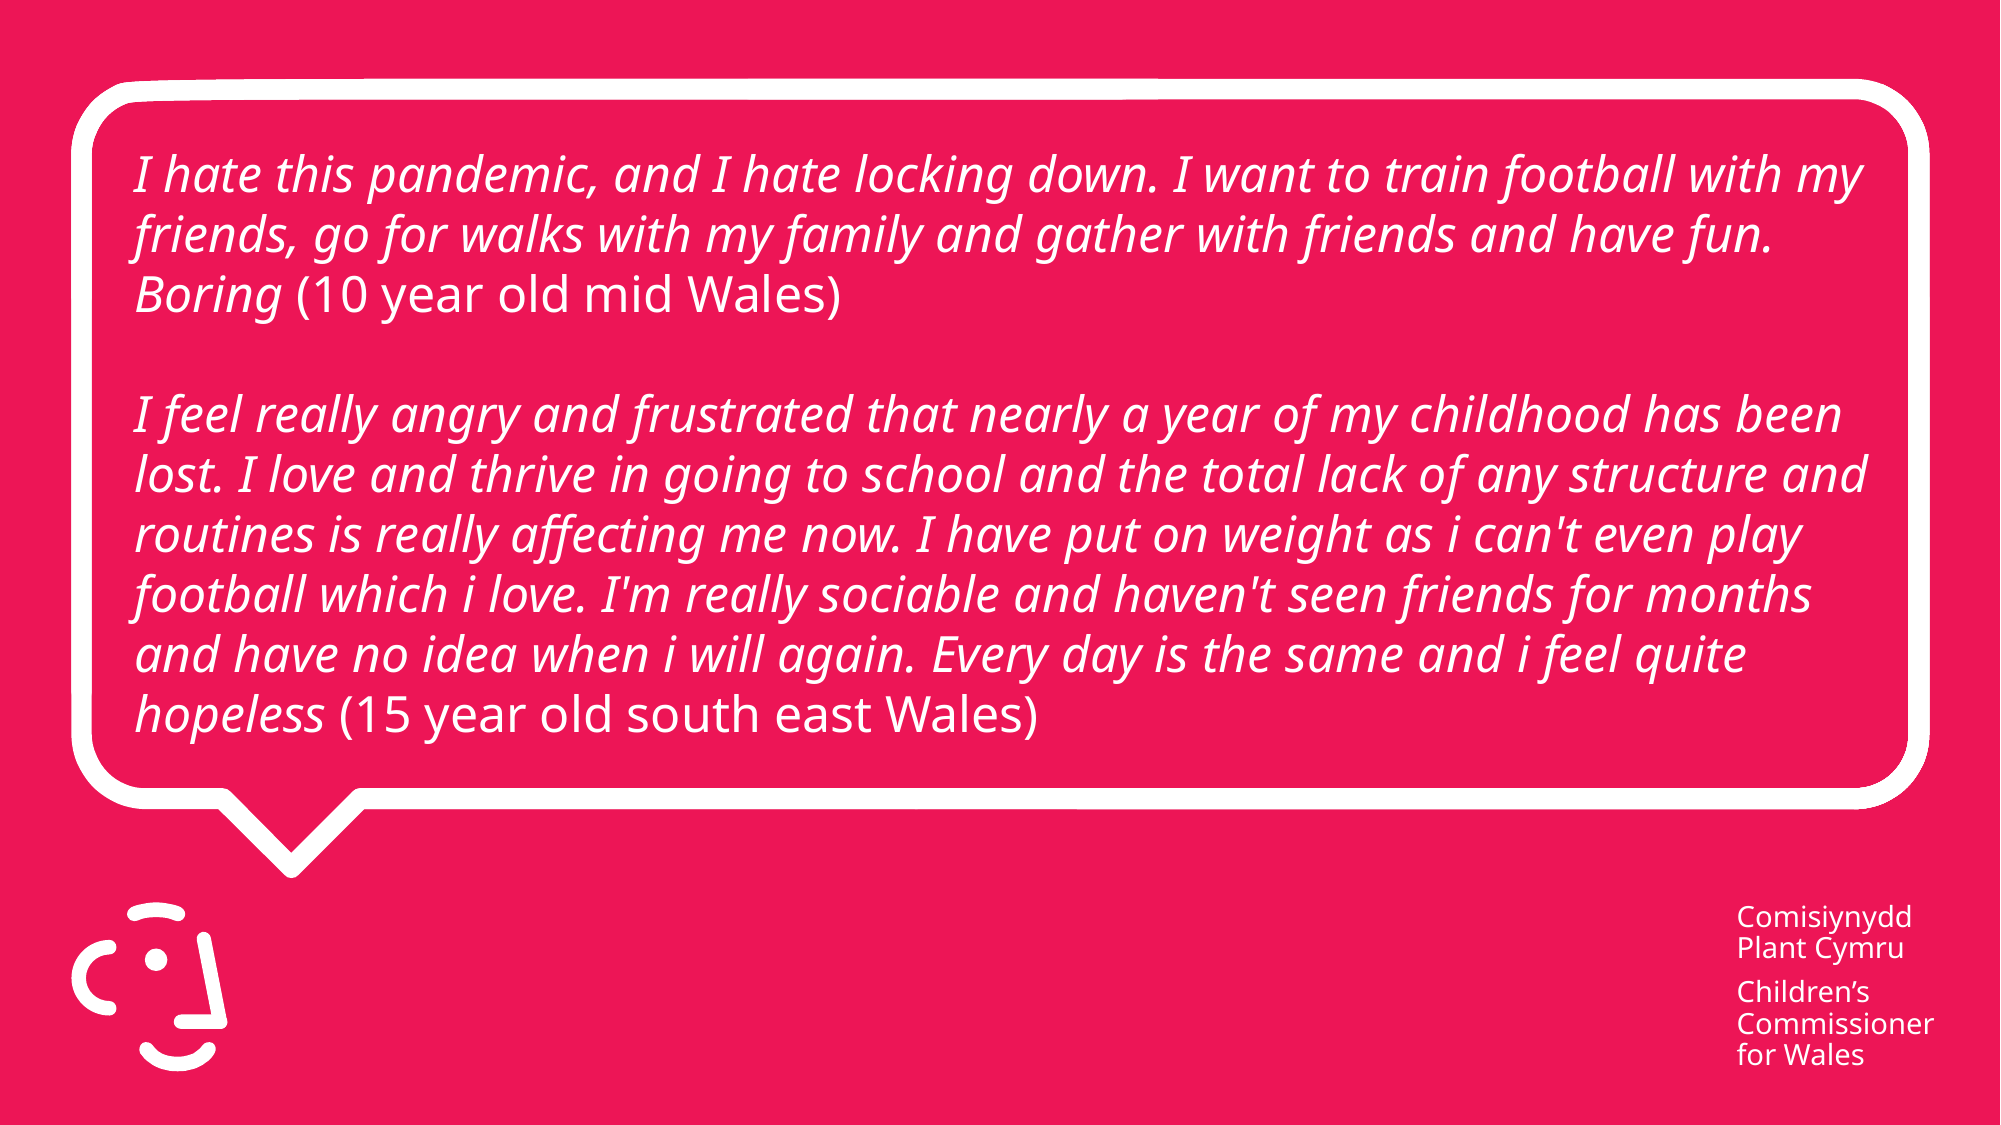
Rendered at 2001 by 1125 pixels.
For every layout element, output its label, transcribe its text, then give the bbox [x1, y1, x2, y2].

text_box I hate this pandemic, and I hate locking down. I want to train football with my friends, go for walks with my family and gather with friends and have fun. Boring (10 year old mid Wales) I feel really angry and frustrated that nearly a year of my childhood has been lost. I love and thrive in going to school and the total lack of any structure and routines is really affecting me now. I have put on weight as i can't even play football which i love. I'm really sociable and haven't seen friends for months and have no idea when i will again. Every day is the same and i feel quite hopeless (15 year old south east Wales) [119, 134, 1885, 750]
